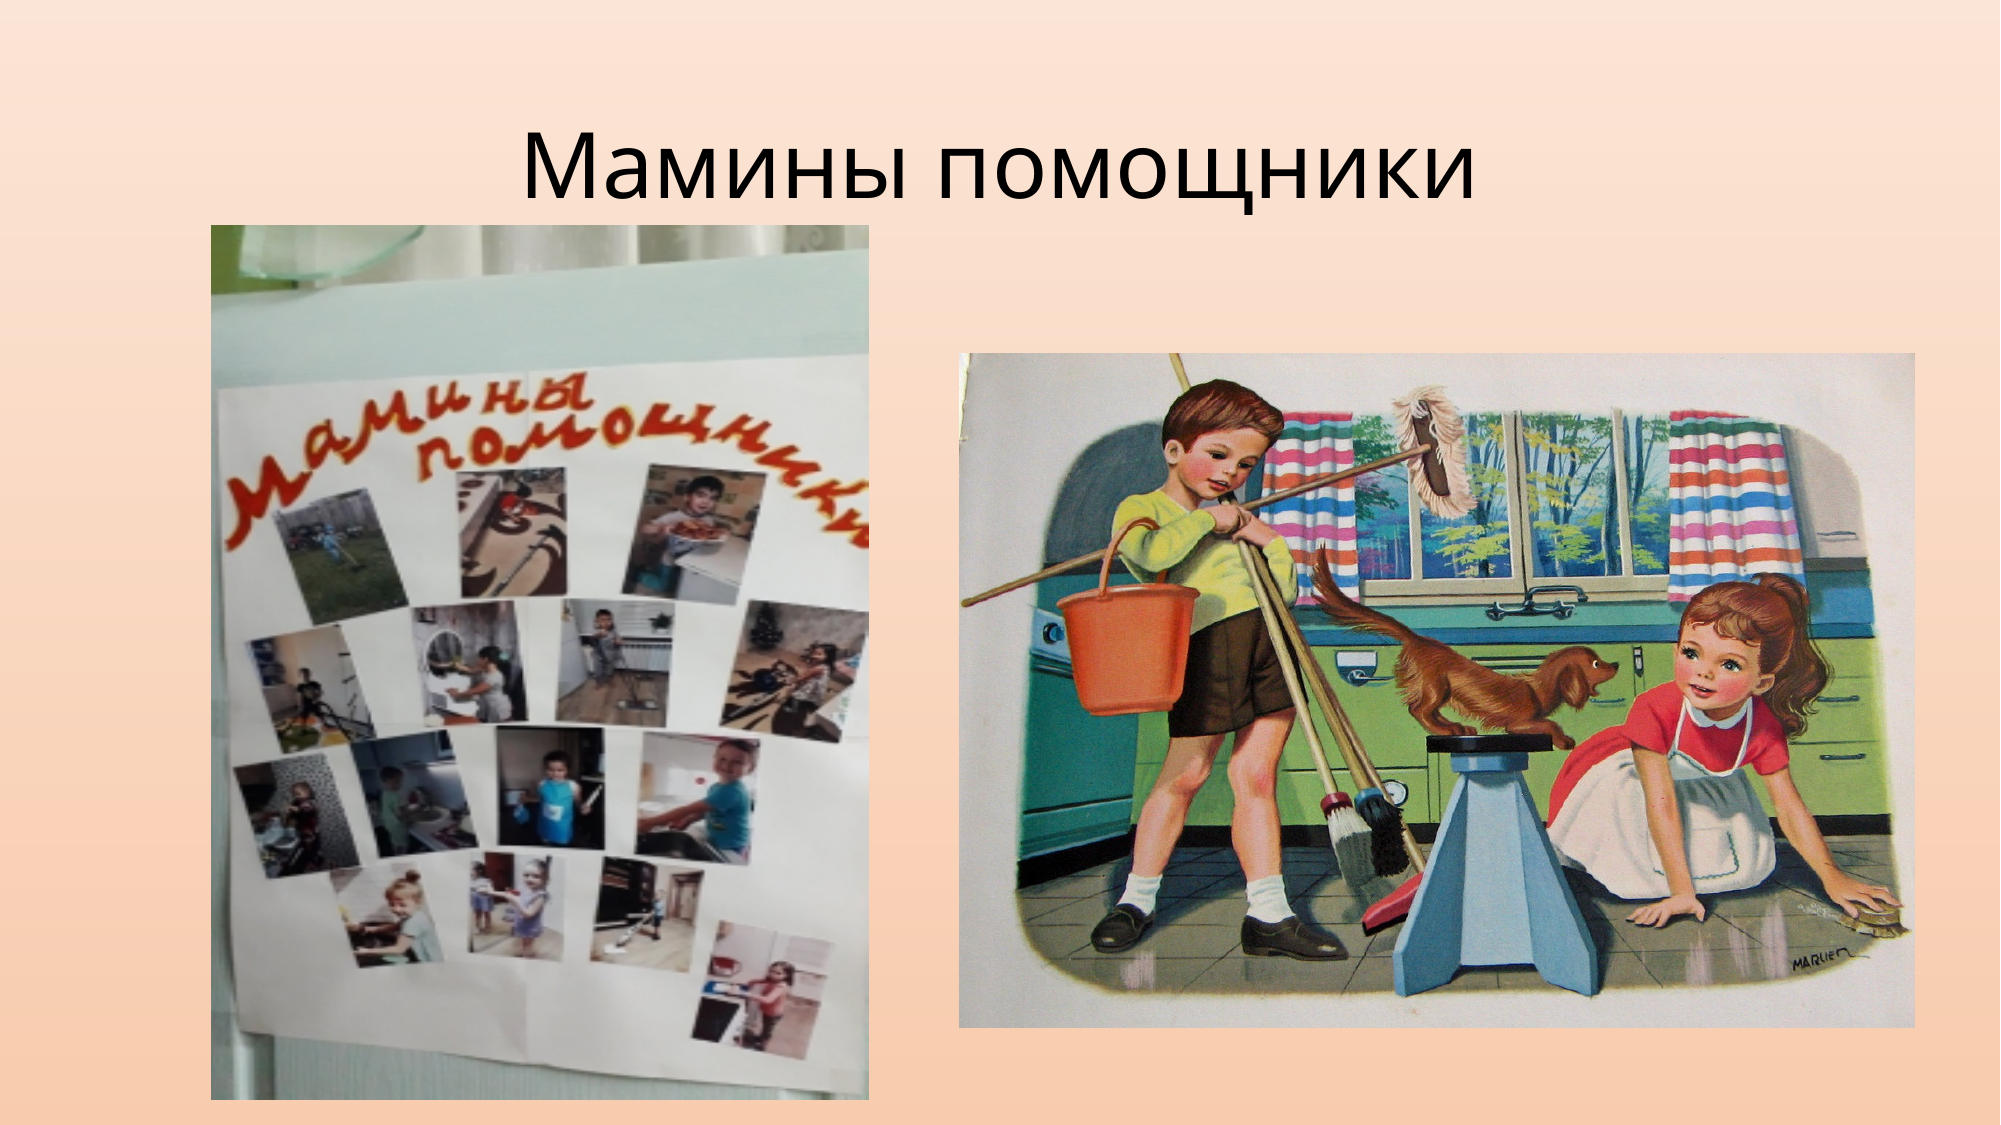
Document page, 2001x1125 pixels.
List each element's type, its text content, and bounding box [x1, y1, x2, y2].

title Мамины помощники [137, 59, 1863, 278]
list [211, 225, 869, 1100]
picture [959, 353, 1915, 1028]
